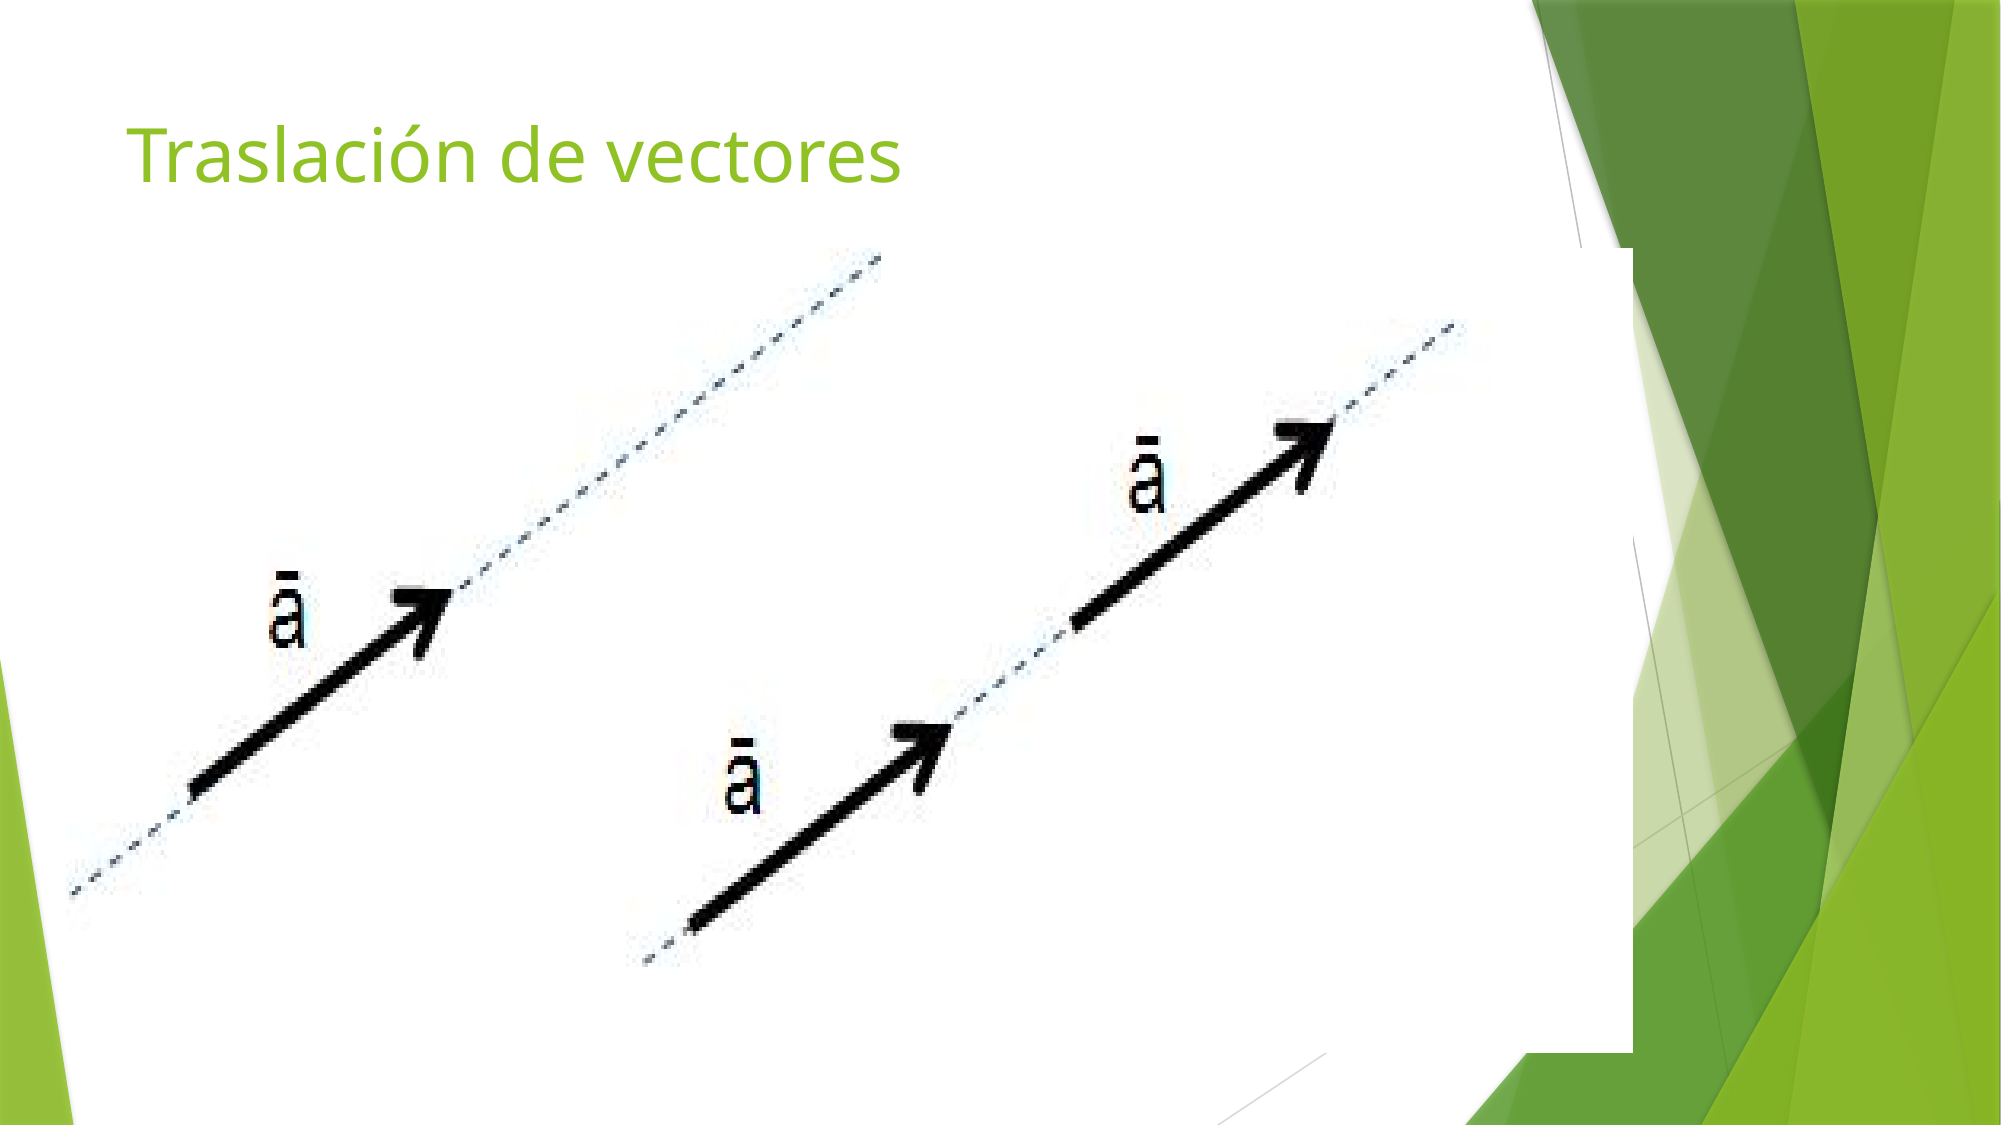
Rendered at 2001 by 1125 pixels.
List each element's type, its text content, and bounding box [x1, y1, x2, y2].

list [65, 247, 1634, 1053]
title Traslación de vectores [111, 99, 1522, 247]
